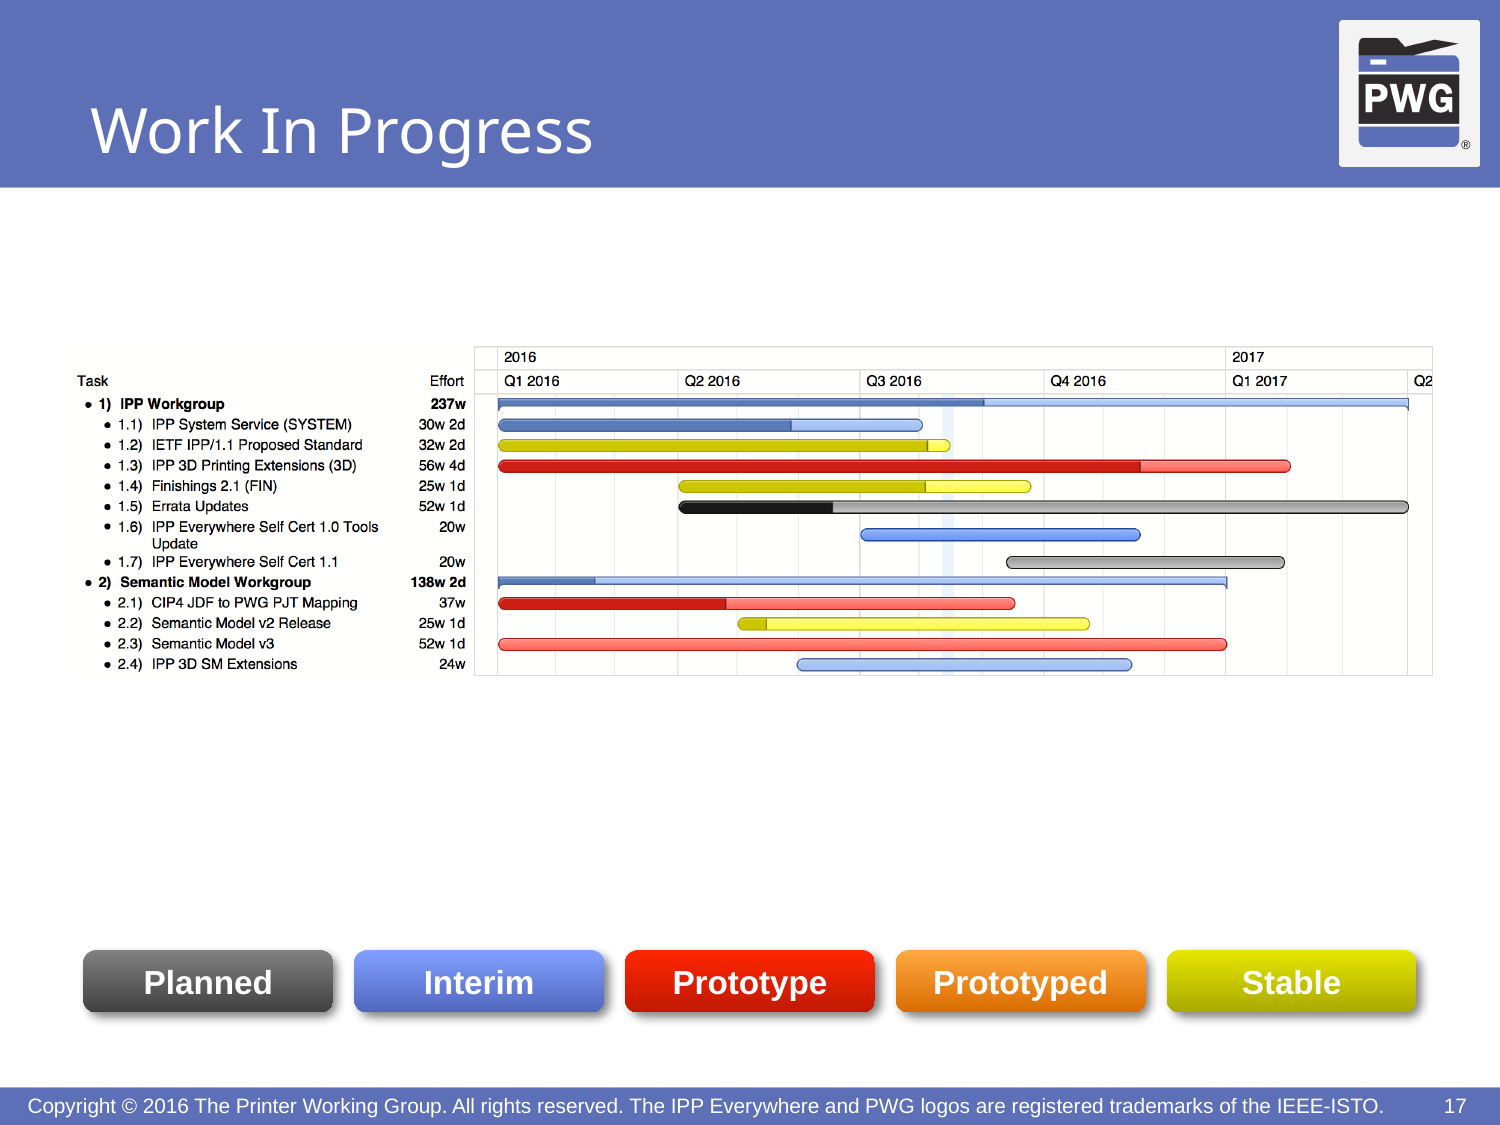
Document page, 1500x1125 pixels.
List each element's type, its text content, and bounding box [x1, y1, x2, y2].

text_box Stable [1166, 949, 1417, 1013]
text_box [0, 0, 1500, 188]
picture [1339, 20, 1480, 167]
text_box [0, 1087, 1500, 1125]
text_box Copyright © 2016 The Printer Working Group. All rights reserved. The IPP Everywhere and PWG logos are registered trademarks of the IEEE-ISTO. [20, 1092, 1413, 1118]
text_box Prototyped [895, 949, 1146, 1013]
title Work In Progress [74, 7, 1320, 175]
text_box Prototype [624, 949, 875, 1013]
picture [66, 345, 1433, 676]
text_box Interim [354, 949, 605, 1013]
text_box Planned [83, 949, 334, 1013]
slide_number 17 [1442, 1093, 1469, 1118]
